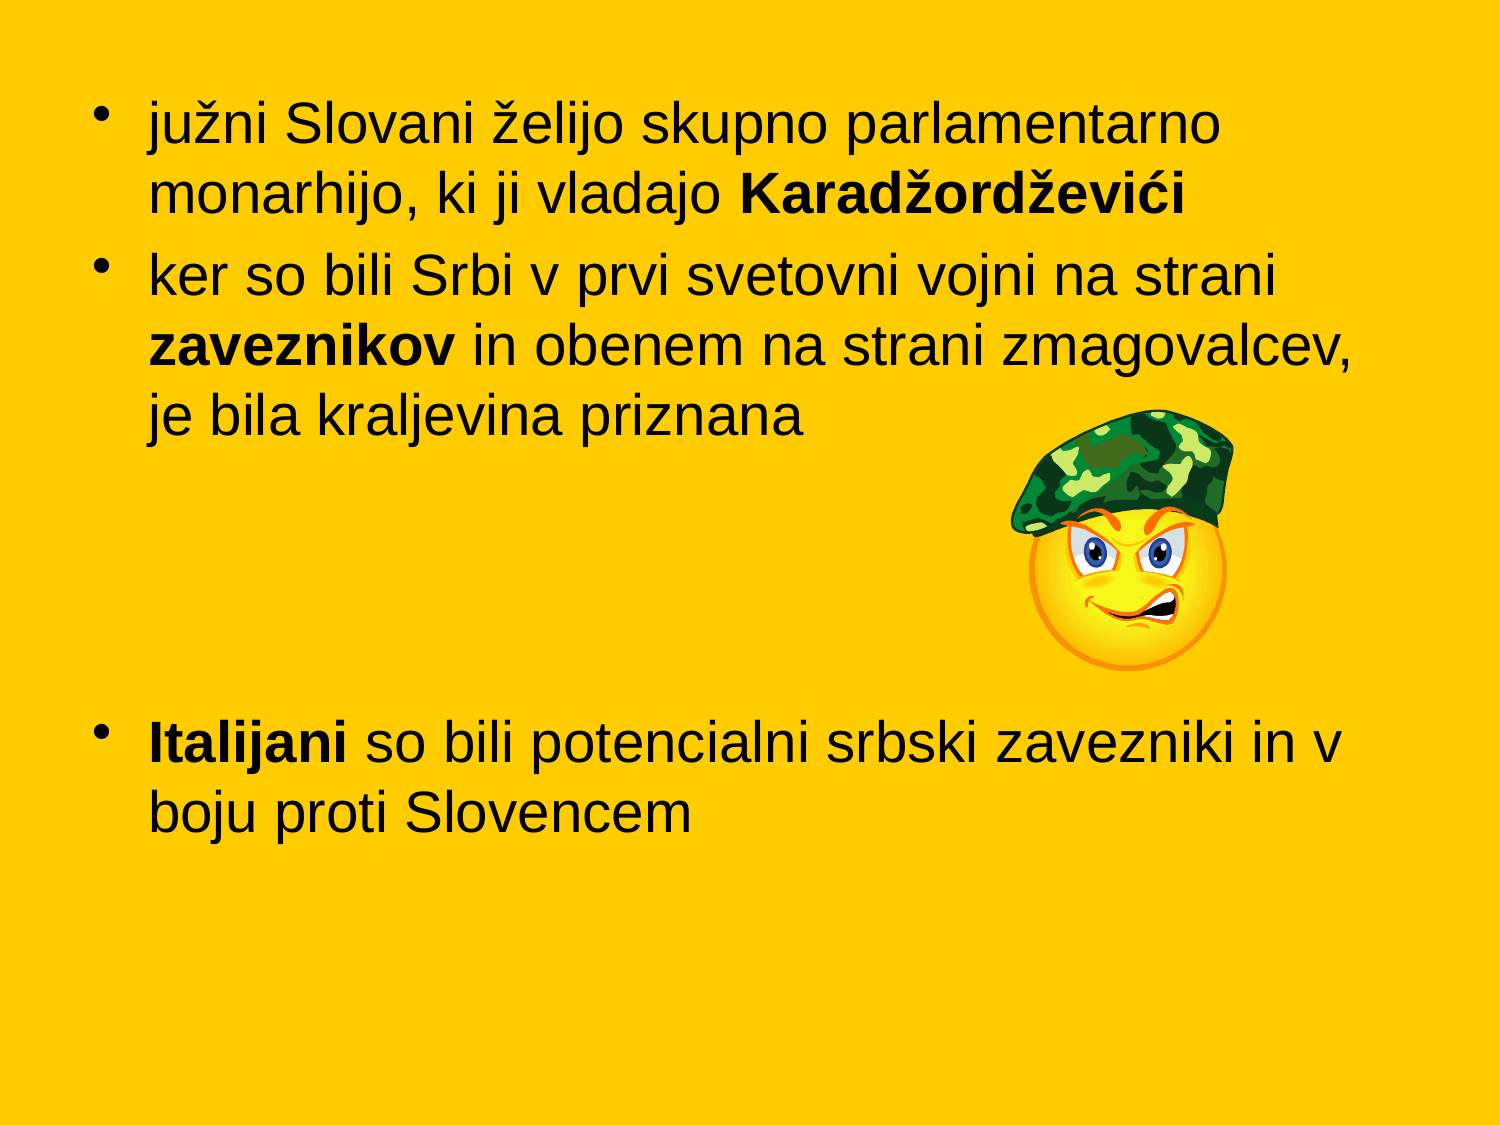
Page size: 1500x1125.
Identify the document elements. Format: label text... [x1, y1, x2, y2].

picture [1009, 408, 1235, 673]
list južni Slovani želijo skupno parlamentarno monarhijo, ki ji vladajo Karadžordževići ker so bili Srbi v prvi svetovni vojni na strani zaveznikov in obenem na strani zmagovalcev, je bila kraljevina priznana Italijani so bili potencialni srbski zavezniki in v boju proti Slovencem [76, 78, 1425, 1005]
